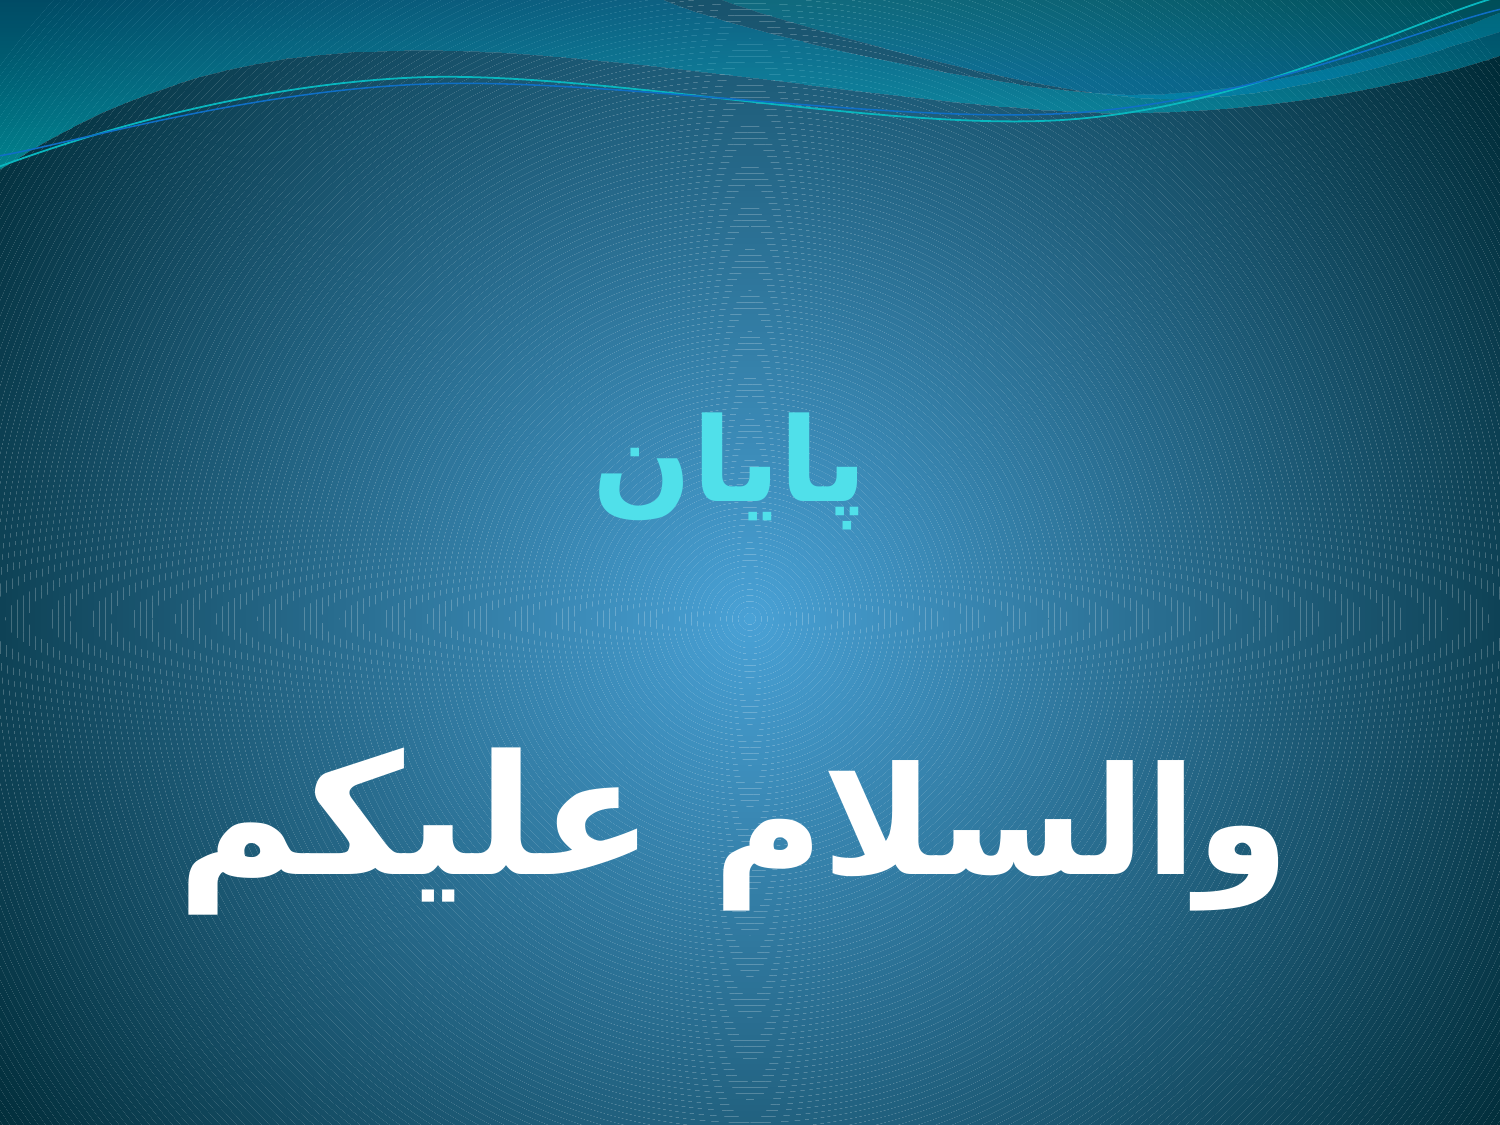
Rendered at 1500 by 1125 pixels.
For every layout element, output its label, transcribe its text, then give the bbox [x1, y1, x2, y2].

subtitle والسلام علیکم [87, 700, 1376, 988]
title پایان [87, 224, 1376, 525]
